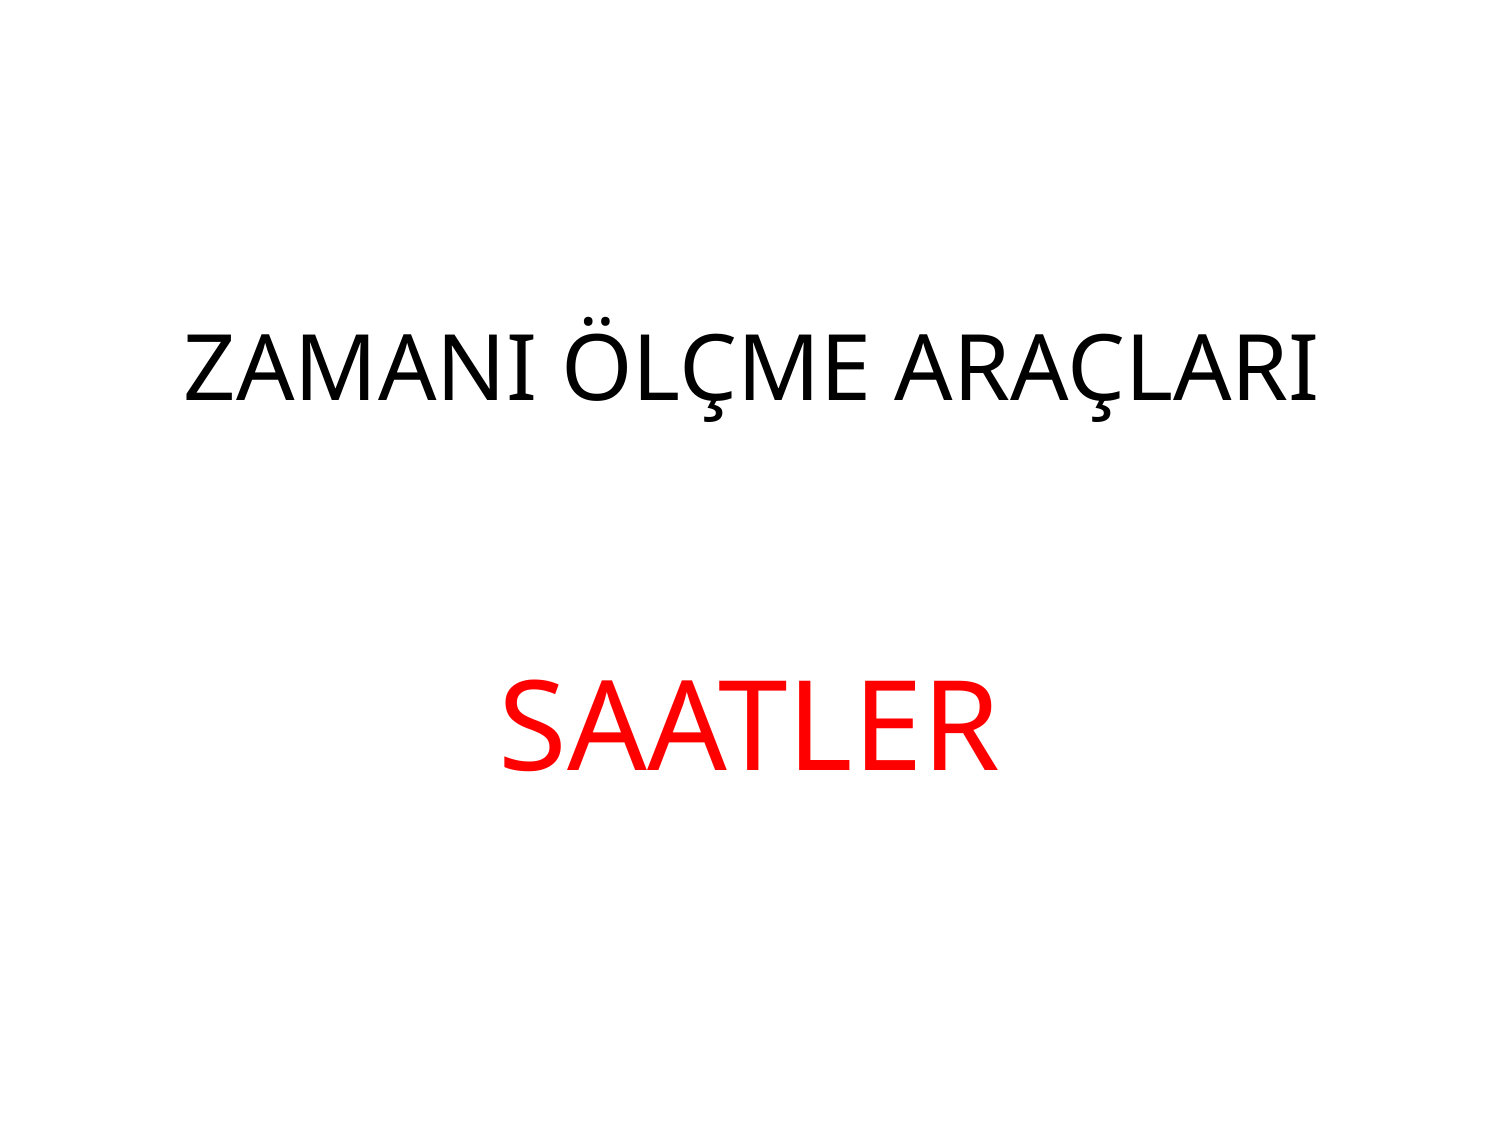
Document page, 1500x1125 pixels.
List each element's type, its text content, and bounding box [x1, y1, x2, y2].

title ZAMANI ÖLÇME ARAÇLARI [114, 243, 1390, 485]
subtitle SAATLER [225, 637, 1275, 925]
